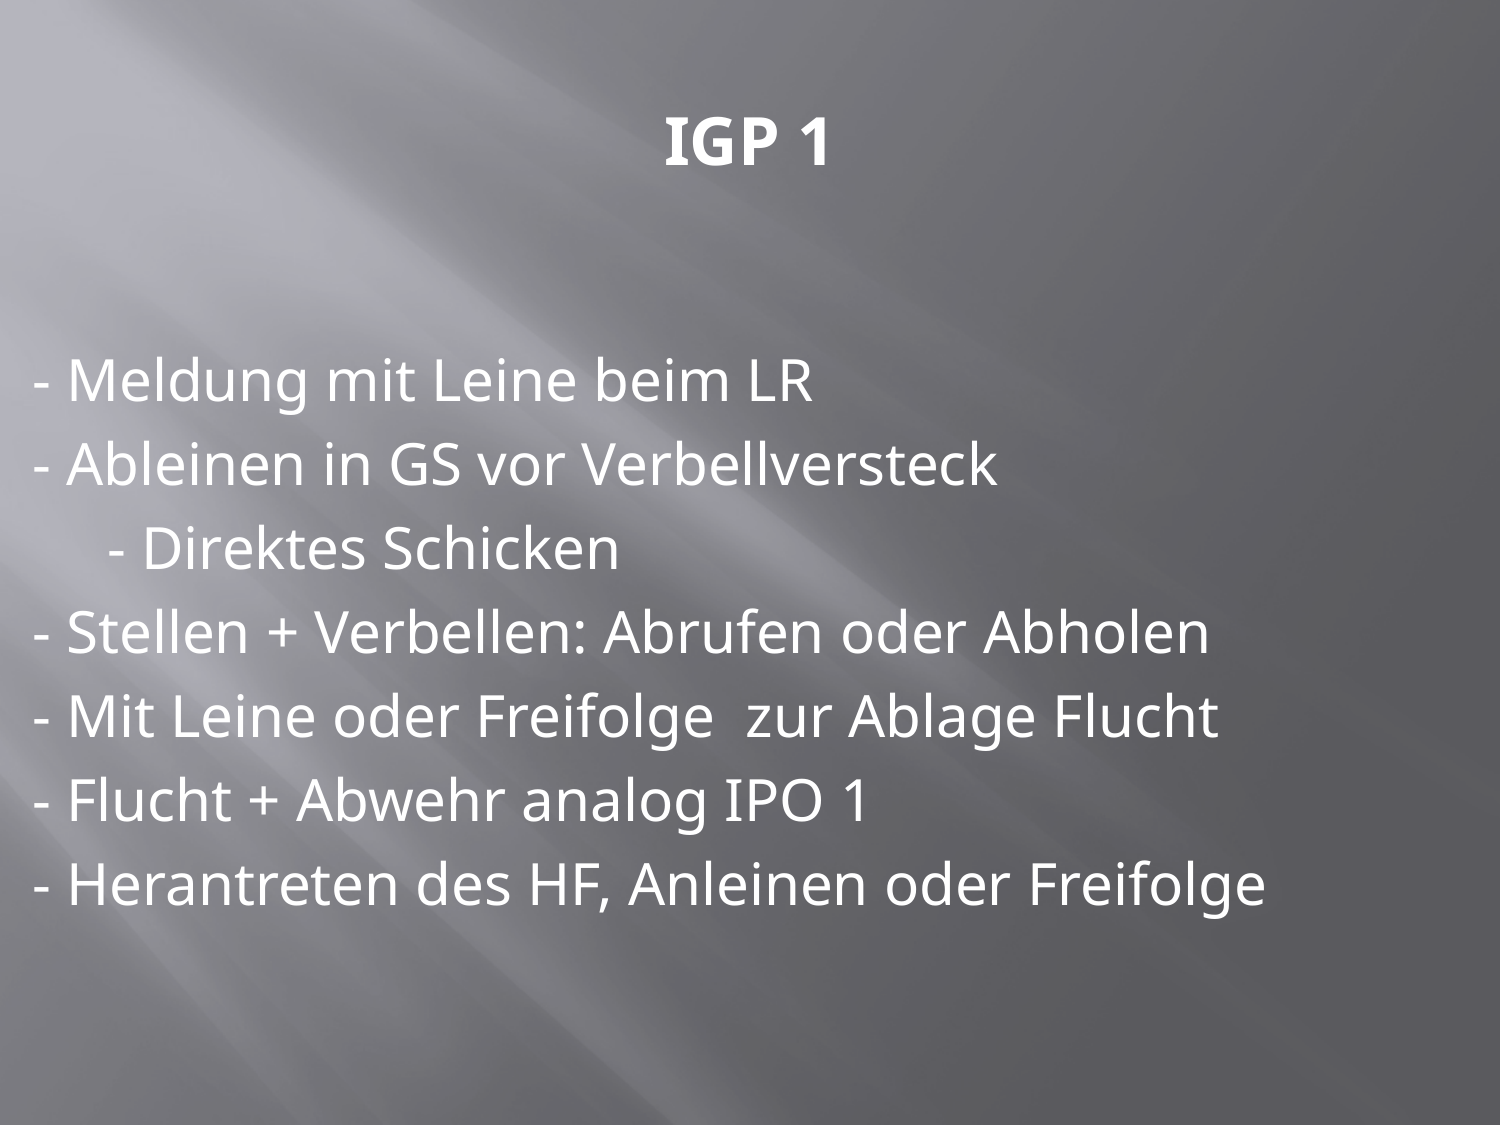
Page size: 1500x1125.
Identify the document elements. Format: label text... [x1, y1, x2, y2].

text_box - Meldung mit Leine beim LR - Ableinen in GS vor Verbellversteck - Direktes Schicken - Stellen + Verbellen: Abrufen oder Abholen - Mit Leine oder Freifolge zur Ablage Flucht - Flucht + Abwehr analog IPO 1 - Herantreten des HF, Anleinen oder Freifolge [17, 321, 1471, 925]
title IGP 1 [75, 45, 1425, 233]
